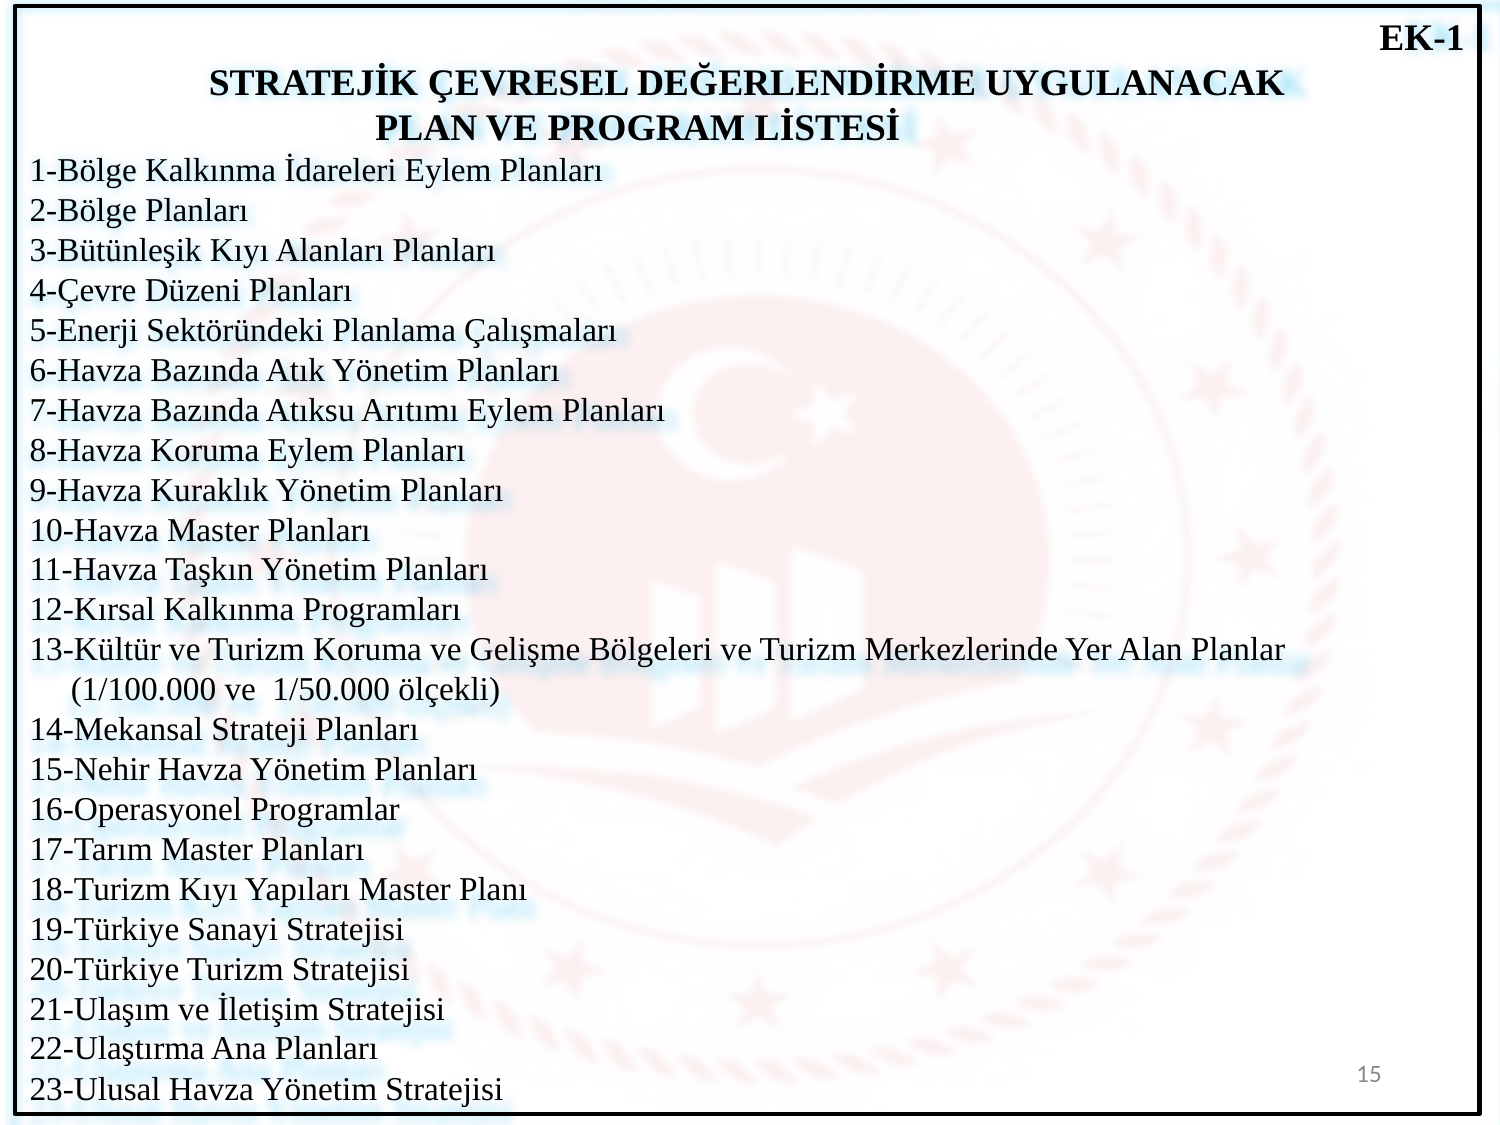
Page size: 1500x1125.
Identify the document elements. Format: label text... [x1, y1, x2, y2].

text_box EK-1 STRATEJİK ÇEVRESEL DEĞERLENDİRME UYGULANACAK PLAN VE PROGRAM LİSTESİ 1-Bölge Kalkınma İdareleri Eylem Planları 2-Bölge Planları 3-Bütünleşik Kıyı Alanları Planları 4-Çevre Düzeni Planları 5-Enerji Sektöründeki Planlama Çalışmaları 6-Havza Bazında Atık Yönetim Planları 7-Havza Bazında Atıksu Arıtımı Eylem Planları 8-Havza Koruma Eylem Planları 9-Havza Kuraklık Yönetim Planları 10-Havza Master Planları 11-Havza Taşkın Yönetim Planları 12-Kırsal Kalkınma Programları 13-Kültür ve Turizm Koruma ve Gelişme Bölgeleri ve Turizm Merkezlerinde Yer Alan Planlar (1/100.000 ve 1/50.000 ölçekli) 14-Mekansal Strateji Planları 15-Nehir Havza Yönetim Planları 16-Operasyonel Programlar 17-Tarım Master Planları 18-Turizm Kıyı Yapıları Master Planı 19-Türkiye Sanayi Stratejisi 20-Türkiye Turizm Stratejisi 21-Ulaşım ve İletişim Stratejisi 22-Ulaştırma Ana Planları 23-Ulusal Havza Yönetim Stratejisi [14, 6, 1480, 1114]
